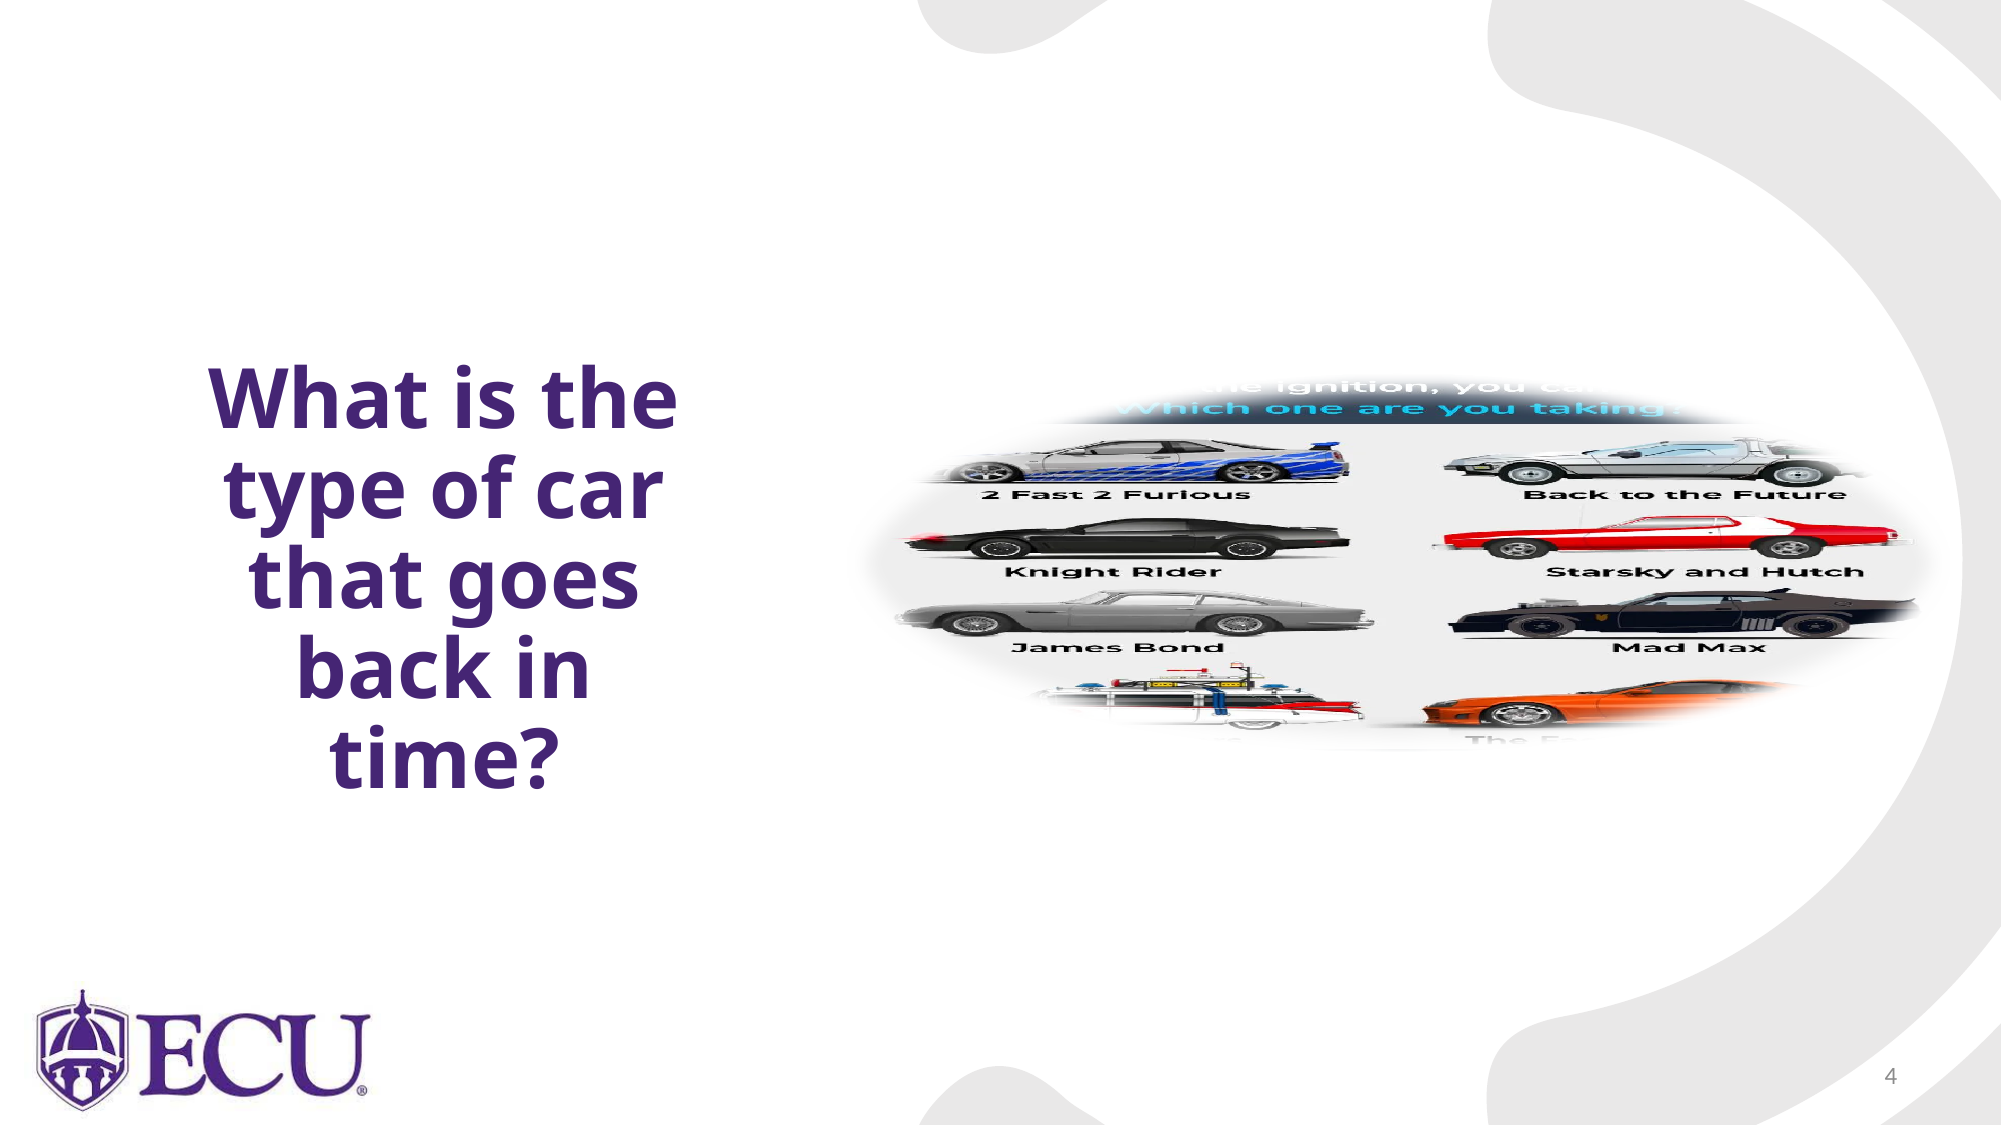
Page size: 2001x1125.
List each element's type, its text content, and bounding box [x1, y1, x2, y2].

picture [24, 981, 384, 1125]
list What is the type of car that goes back in time? [160, 349, 729, 776]
picture [844, 373, 1950, 752]
slide_number 4 [1864, 1059, 1913, 1090]
